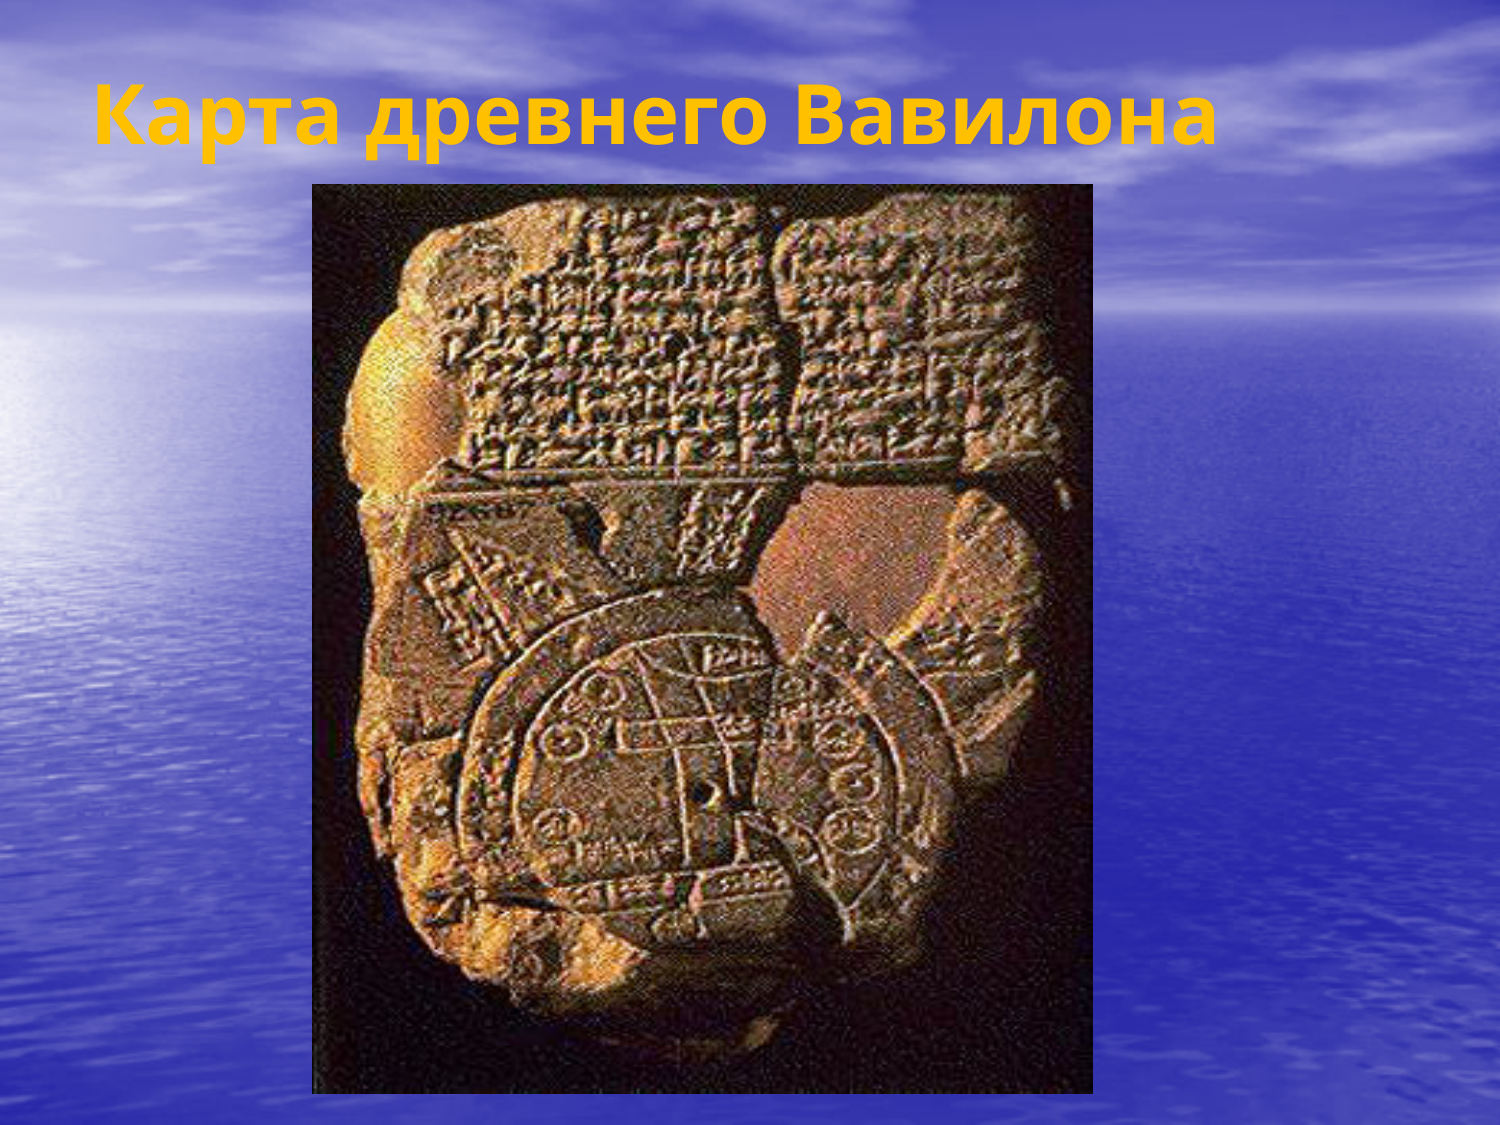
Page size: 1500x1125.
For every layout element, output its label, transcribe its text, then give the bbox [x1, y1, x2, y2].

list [312, 184, 1093, 1095]
title Карта древнего Вавилона [74, 47, 1426, 276]
